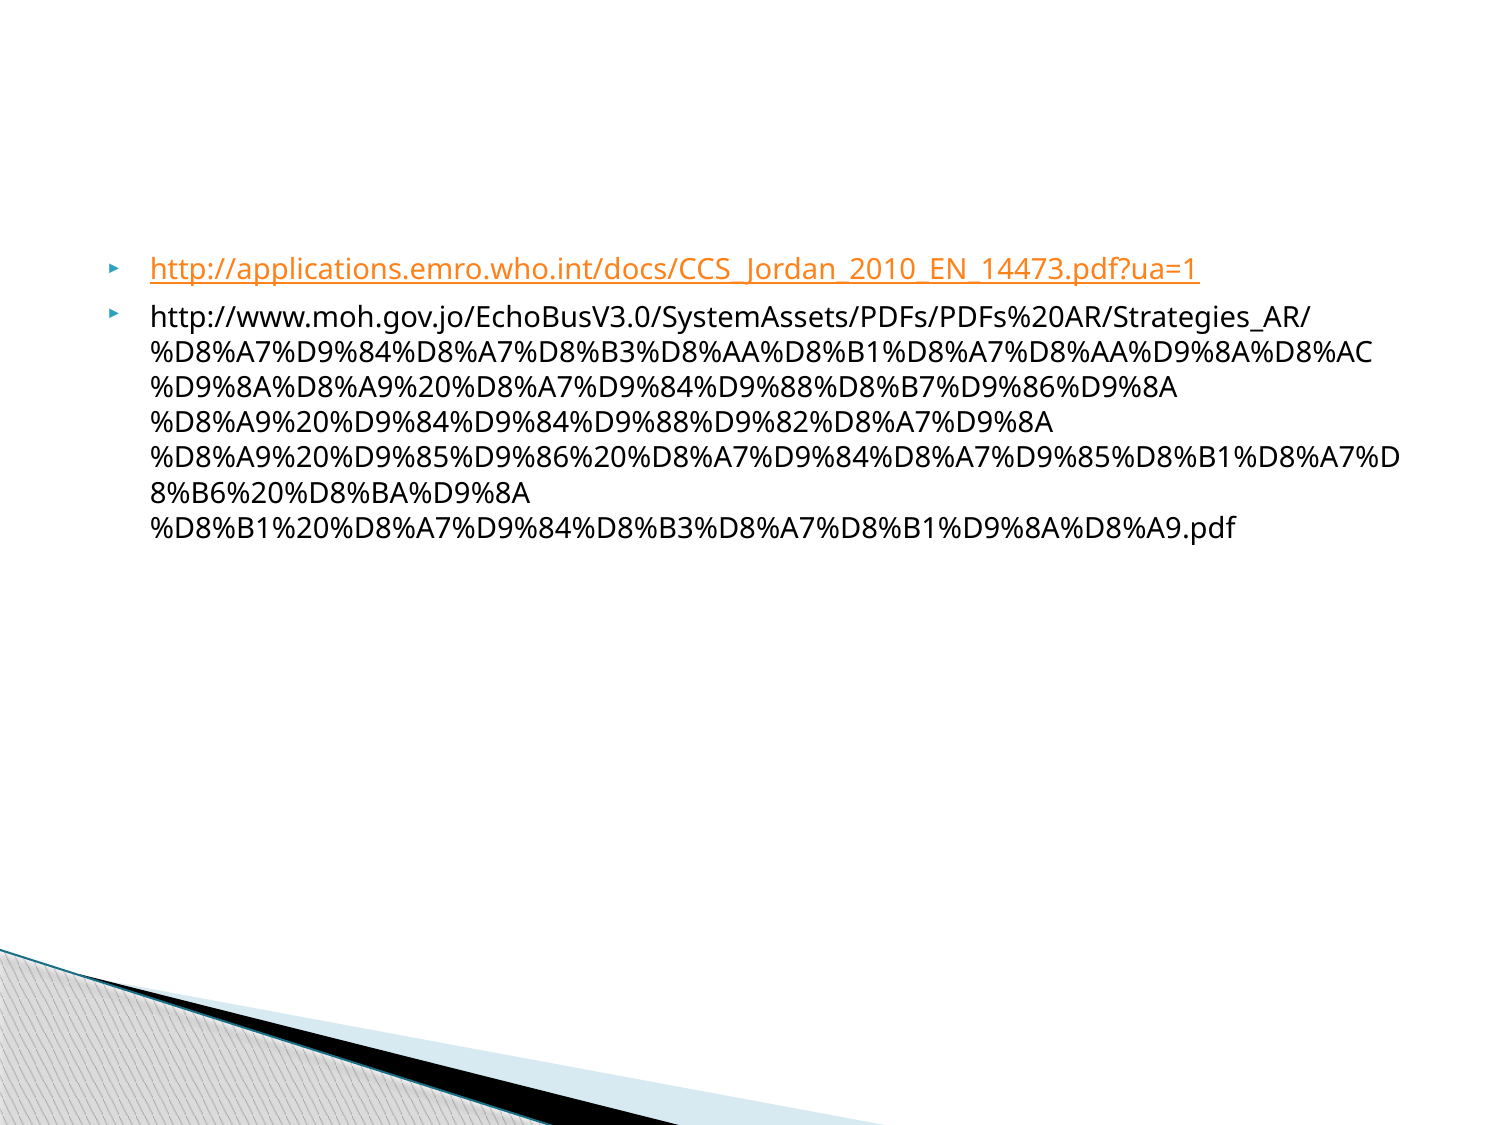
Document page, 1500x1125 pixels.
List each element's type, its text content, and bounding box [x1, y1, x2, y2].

list http://applications.emro.who.int/docs/CCS_Jordan_2010_EN_14473.pdf?ua=1 http://www.moh.gov.jo/EchoBusV3.0/SystemAssets/PDFs/PDFs%20AR/Strategies_AR/%D8%A7%D9%84%D8%A7%D8%B3%D8%AA%D8%B1%D8%A7%D8%AA%D9%8A%D8%AC%D9%8A%D8%A9%20%D8%A7%D9%84%D9%88%D8%B7%D9%86%D9%8A%D8%A9%20%D9%84%D9%84%D9%88%D9%82%D8%A7%D9%8A%D8%A9%20%D9%85%D9%86%20%D8%A7%D9%84%D8%A7%D9%85%D8%B1%D8%A7%D8%B6%20%D8%BA%D9%8A%D8%B1%20%D8%A7%D9%84%D8%B3%D8%A7%D8%B1%D9%8A%D8%A9.pdf [75, 243, 1425, 986]
